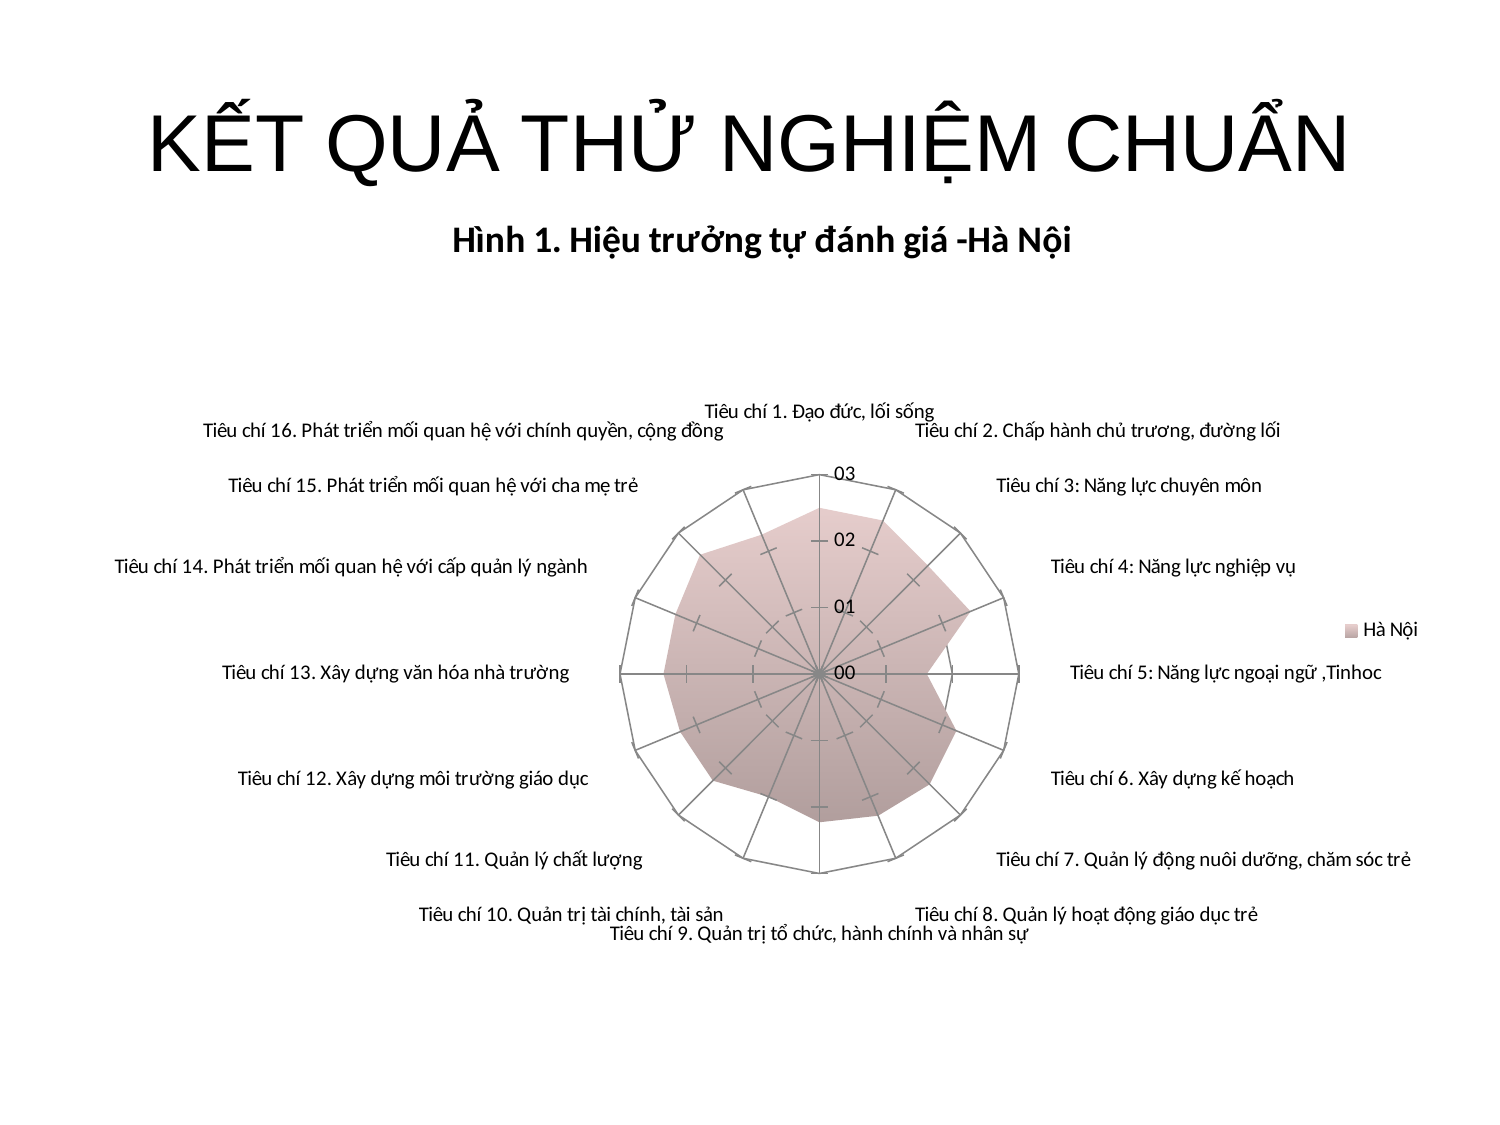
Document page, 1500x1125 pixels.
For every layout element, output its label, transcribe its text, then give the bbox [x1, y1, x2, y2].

chart [87, 187, 1438, 1076]
title KẾT QUẢ THỬ NGHIỆM CHUẨN [75, 45, 1425, 233]
